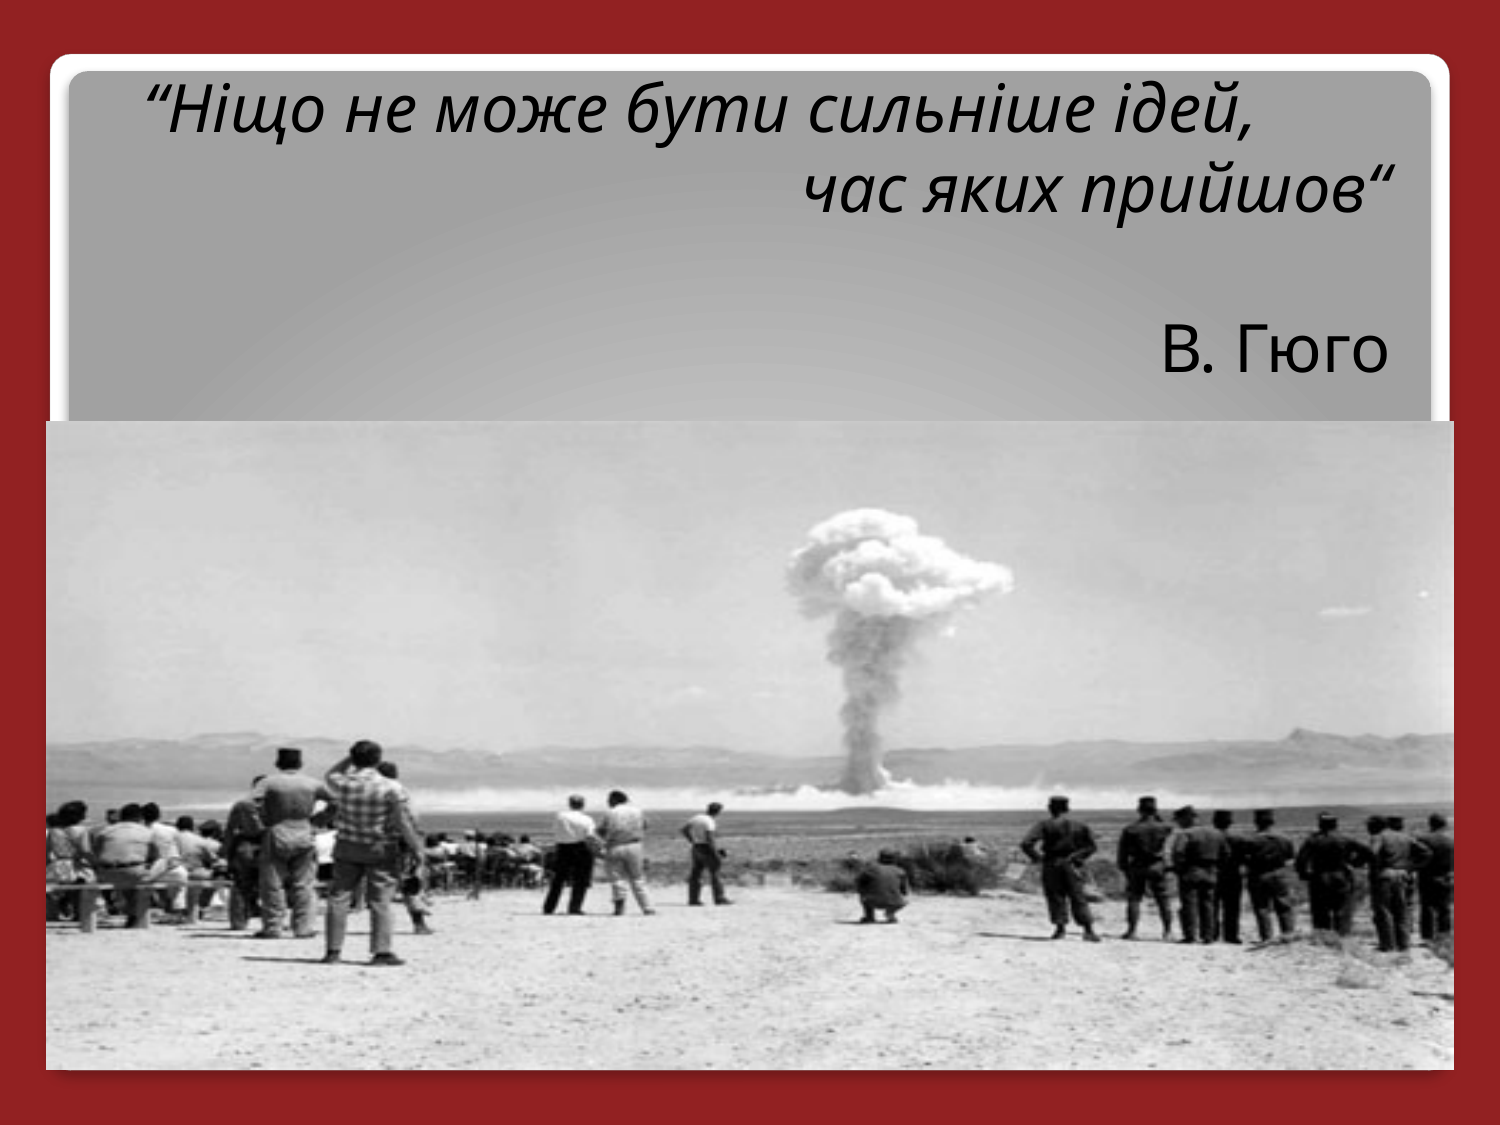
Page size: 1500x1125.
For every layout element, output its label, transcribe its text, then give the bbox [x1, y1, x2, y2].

picture [46, 421, 1454, 1070]
text_box “Ніщо не може бути сильніше ідей, час яких прийшов“ В. Гюго [128, 58, 1407, 394]
